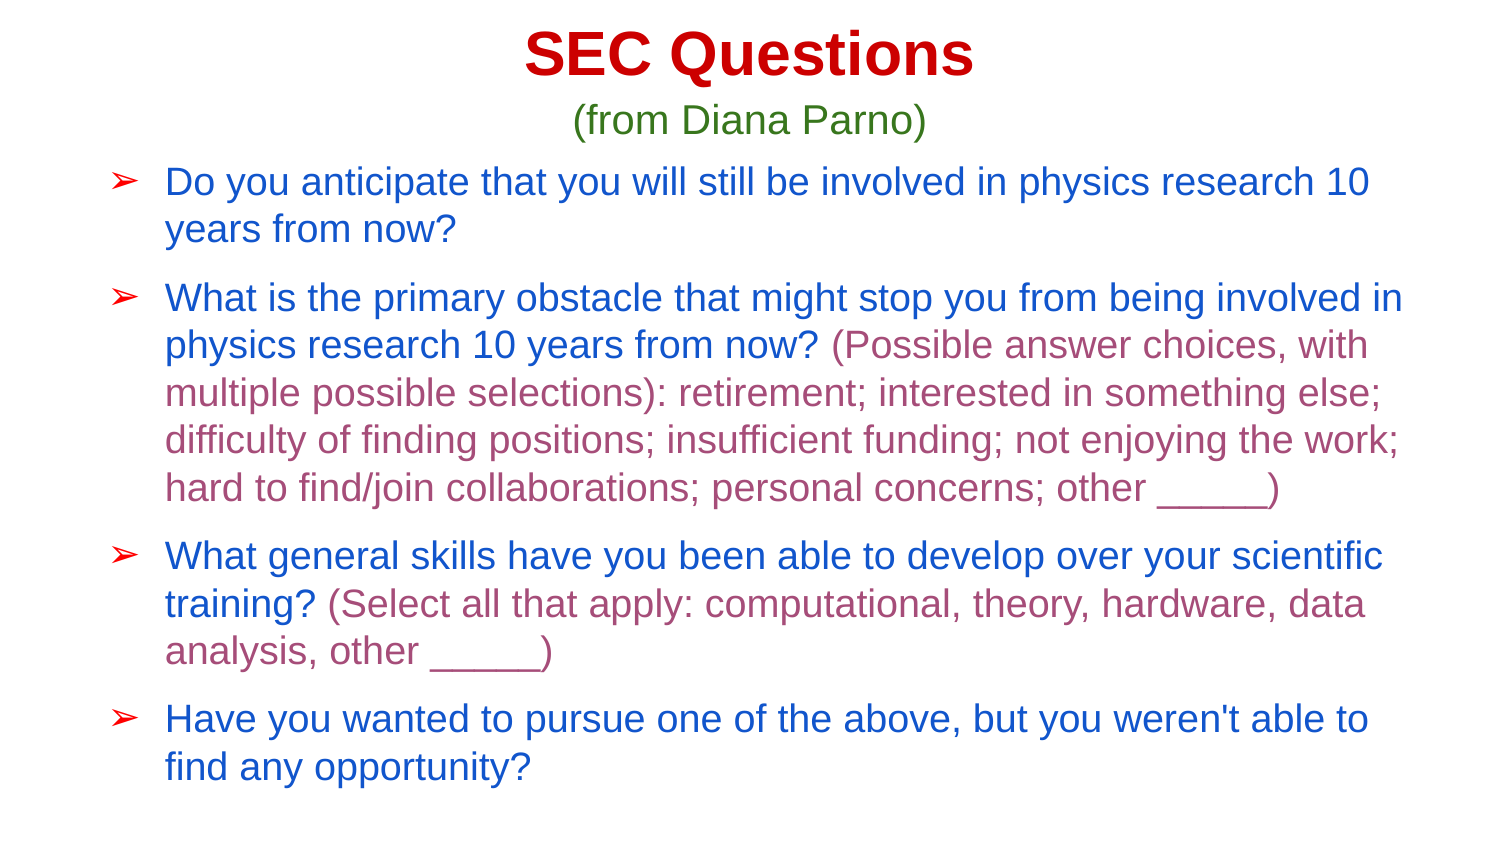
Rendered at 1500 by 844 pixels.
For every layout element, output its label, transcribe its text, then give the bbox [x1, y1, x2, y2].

subtitle (from Diana Parno) [51, 77, 1449, 148]
text_box Do you anticipate that you will still be involved in physics research 10 years from now? What is the primary obstacle that might stop you from being involved in physics research 10 years from now? (Possible answer choices, with multiple possible selections): retirement; interested in something else; difficulty of finding positions; insufficient funding; not enjoying the work; hard to find/join collaborations; personal concerns; other _____) What general skills have you been able to develop over your scientific training? (Select all that apply: computational, theory, hardware, data analysis, other _____) Have you wanted to pursue one of the above, but you weren't able to find any opportunity? [74, 140, 1426, 837]
title SEC Questions [51, 0, 1449, 77]
